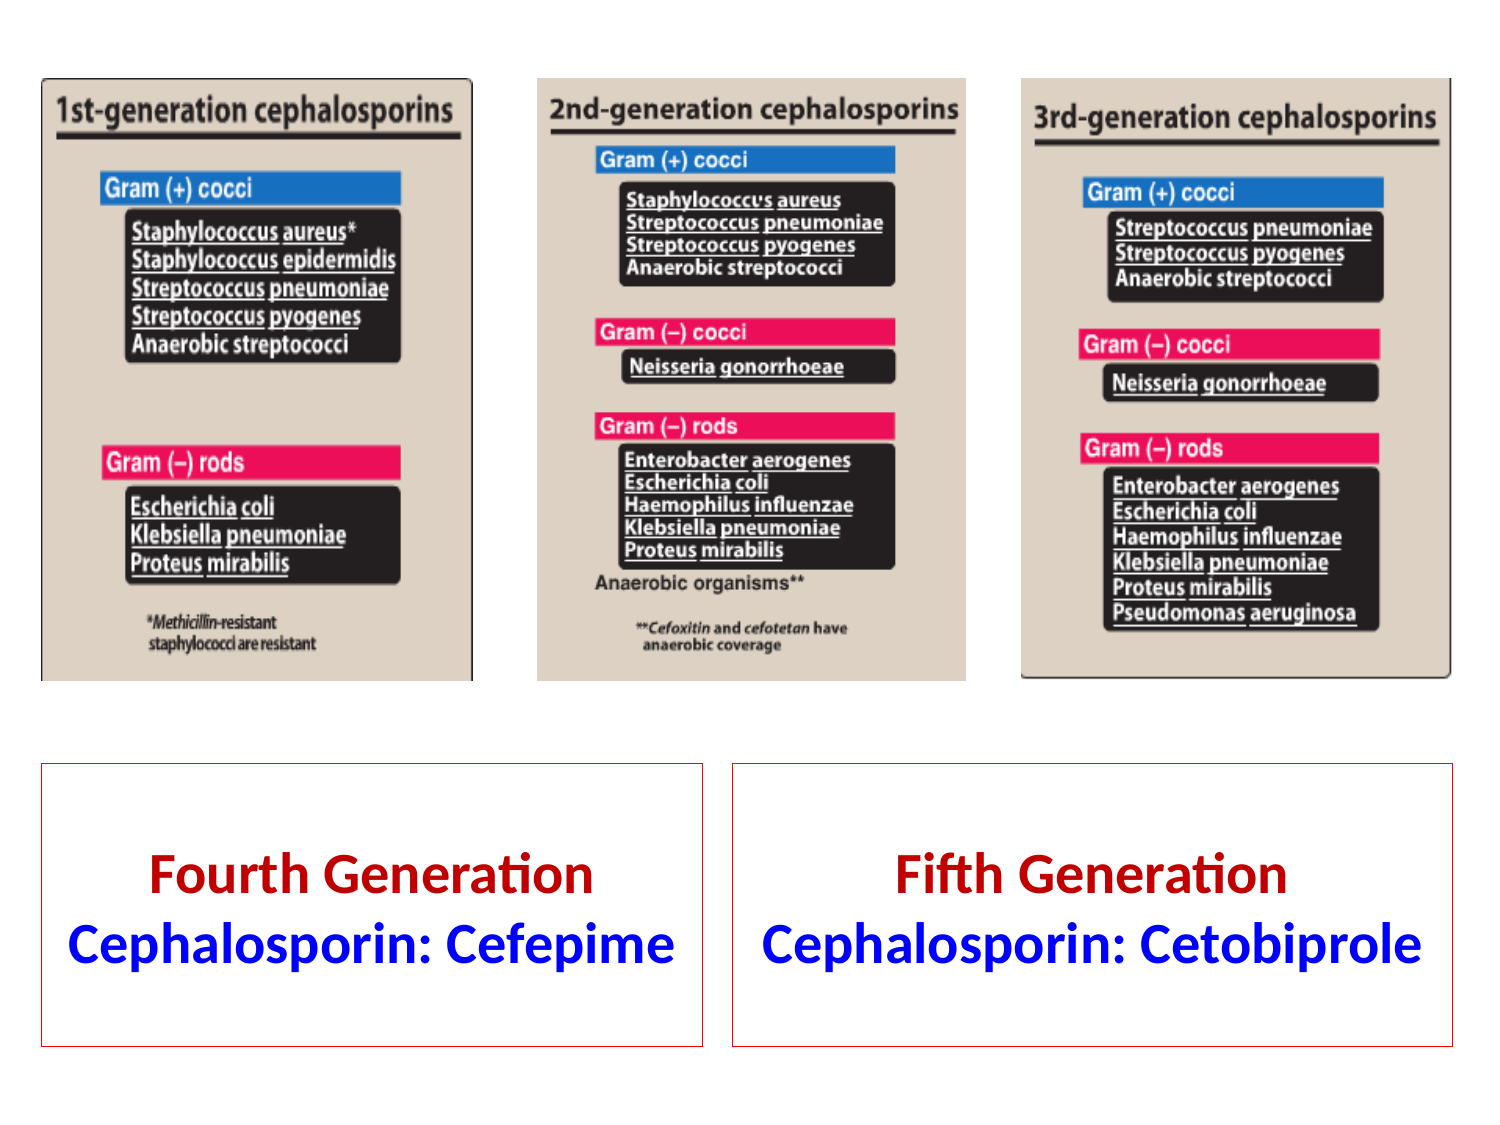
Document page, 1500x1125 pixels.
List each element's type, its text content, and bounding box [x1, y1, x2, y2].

picture [1021, 77, 1454, 681]
text_box Fifth Generation Cephalosporin: Cetobiprole [732, 763, 1453, 1047]
picture [41, 77, 473, 681]
picture [537, 77, 966, 681]
text_box Fourth Generation Cephalosporin: Cefepime [41, 763, 703, 1047]
